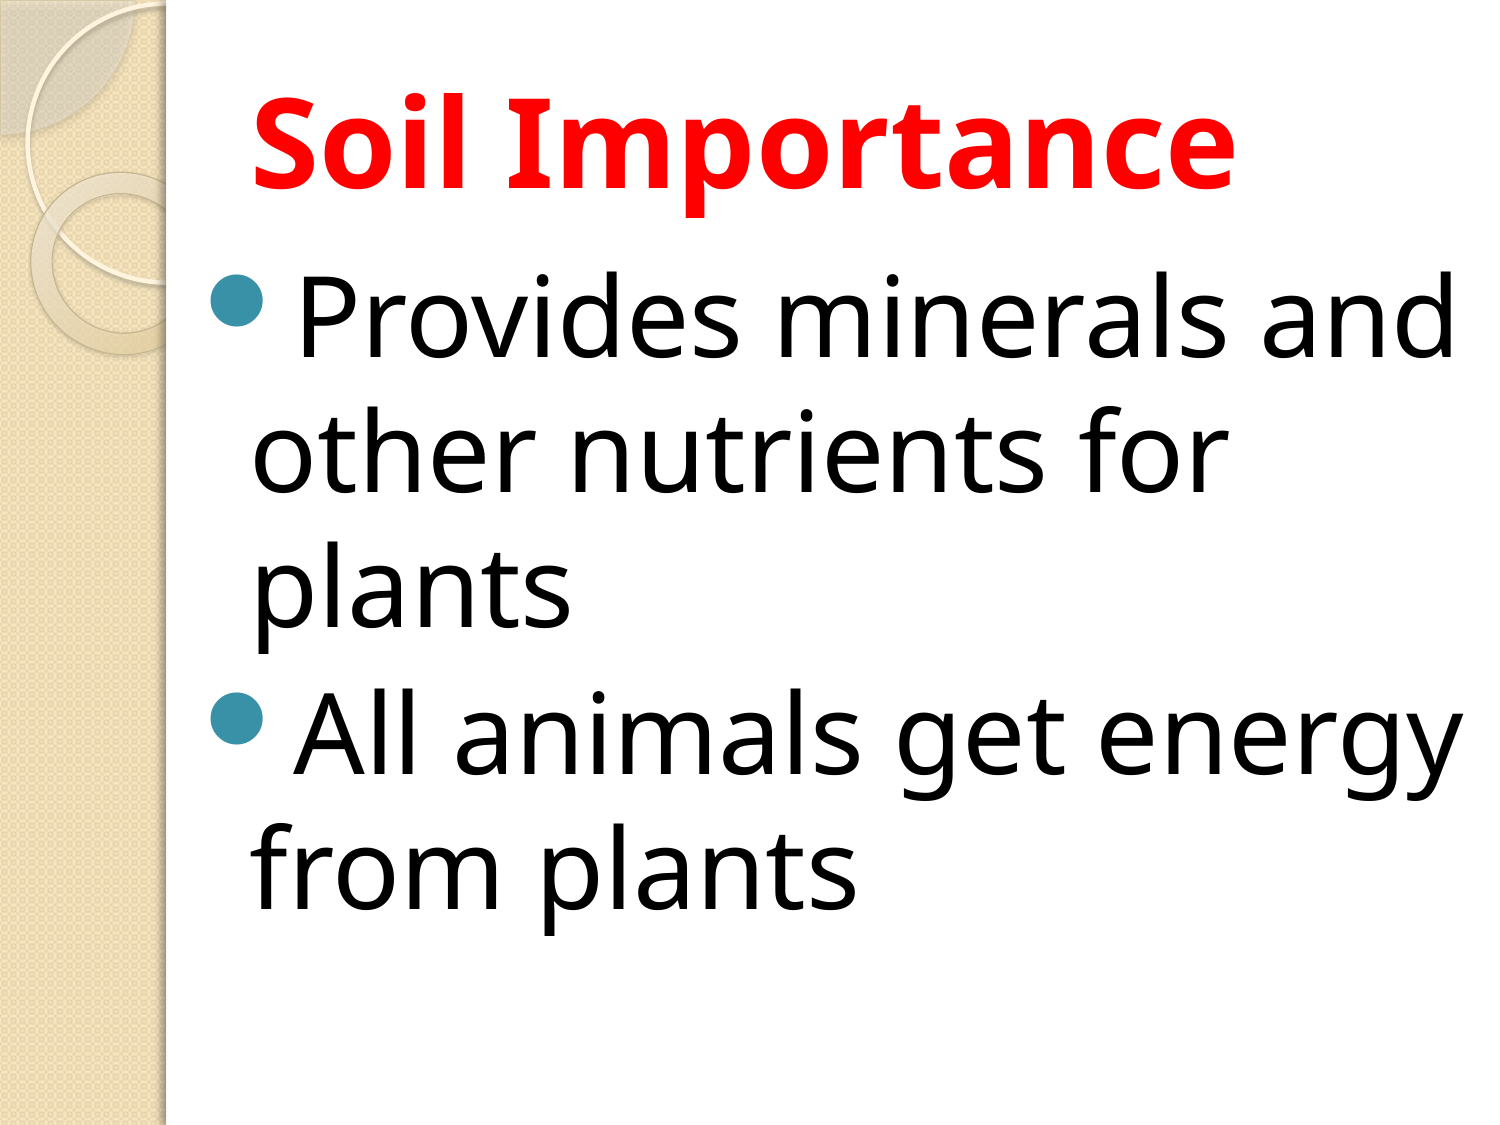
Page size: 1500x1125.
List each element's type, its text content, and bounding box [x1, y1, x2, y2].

list Provides minerals and other nutrients for plants All animals get energy from plants [174, 237, 1500, 1025]
title Soil Importance [235, 45, 1466, 233]
